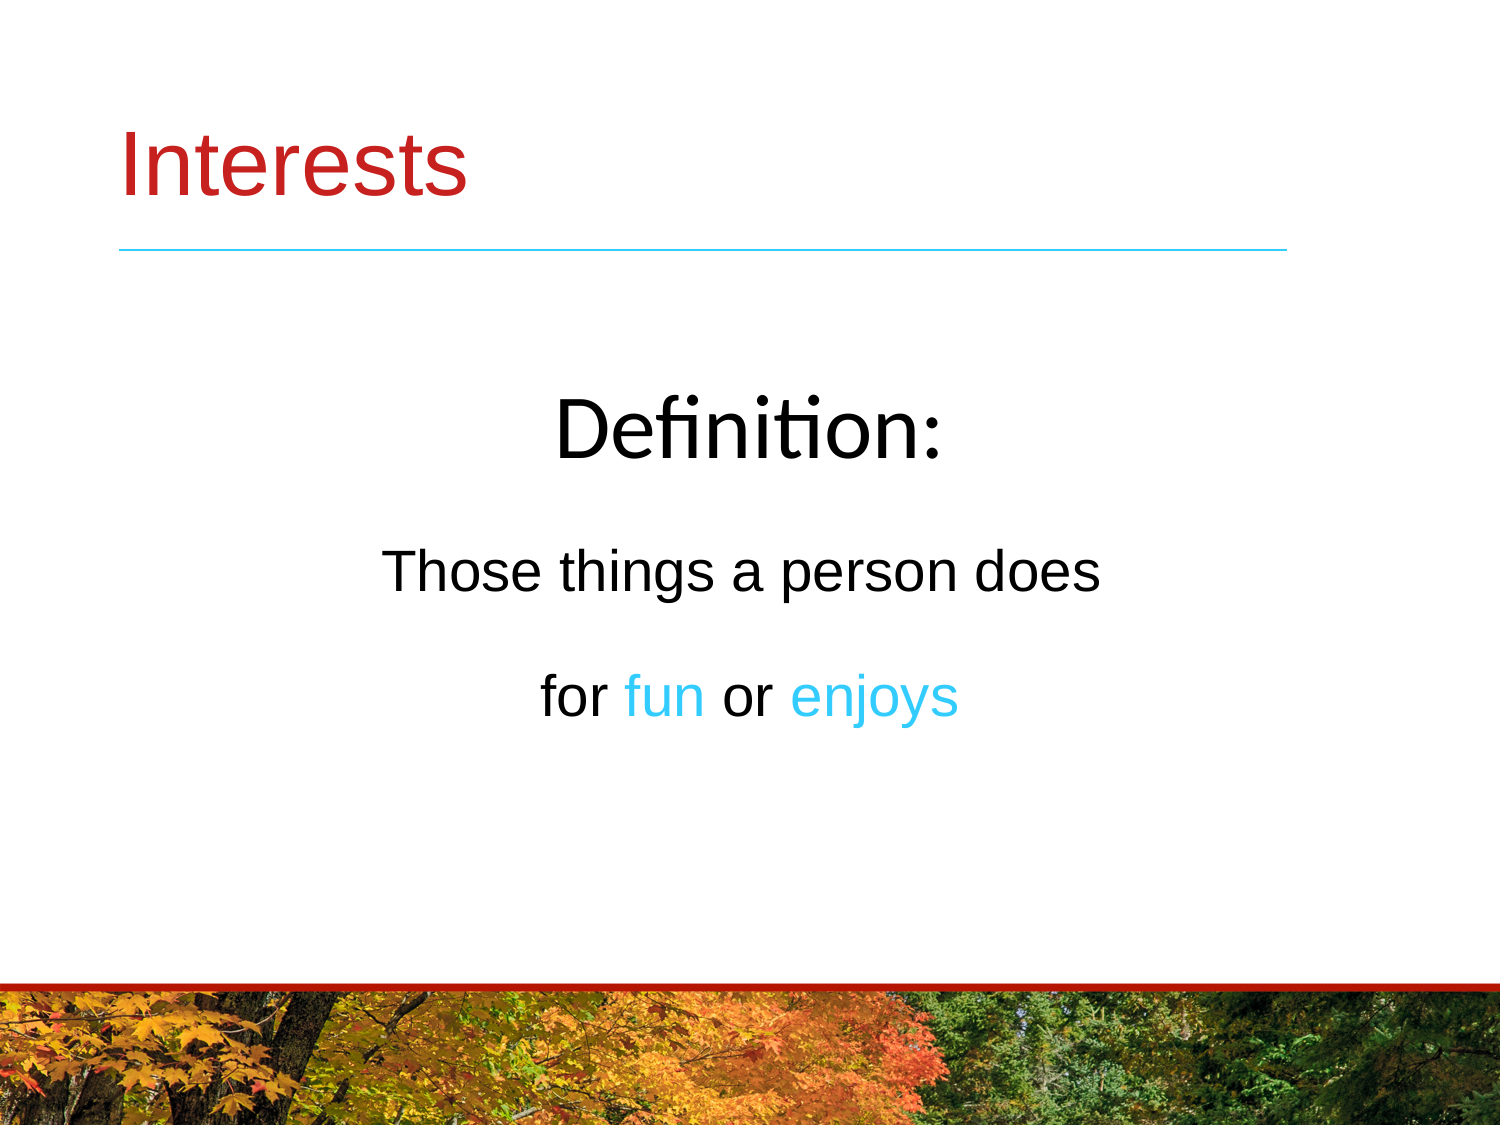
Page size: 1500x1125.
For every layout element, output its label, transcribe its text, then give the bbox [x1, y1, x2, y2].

picture [0, 0, 1500, 1125]
list Definition: Those things a person does for fun or enjoys [103, 304, 1397, 1019]
title Interests [103, 57, 1397, 275]
